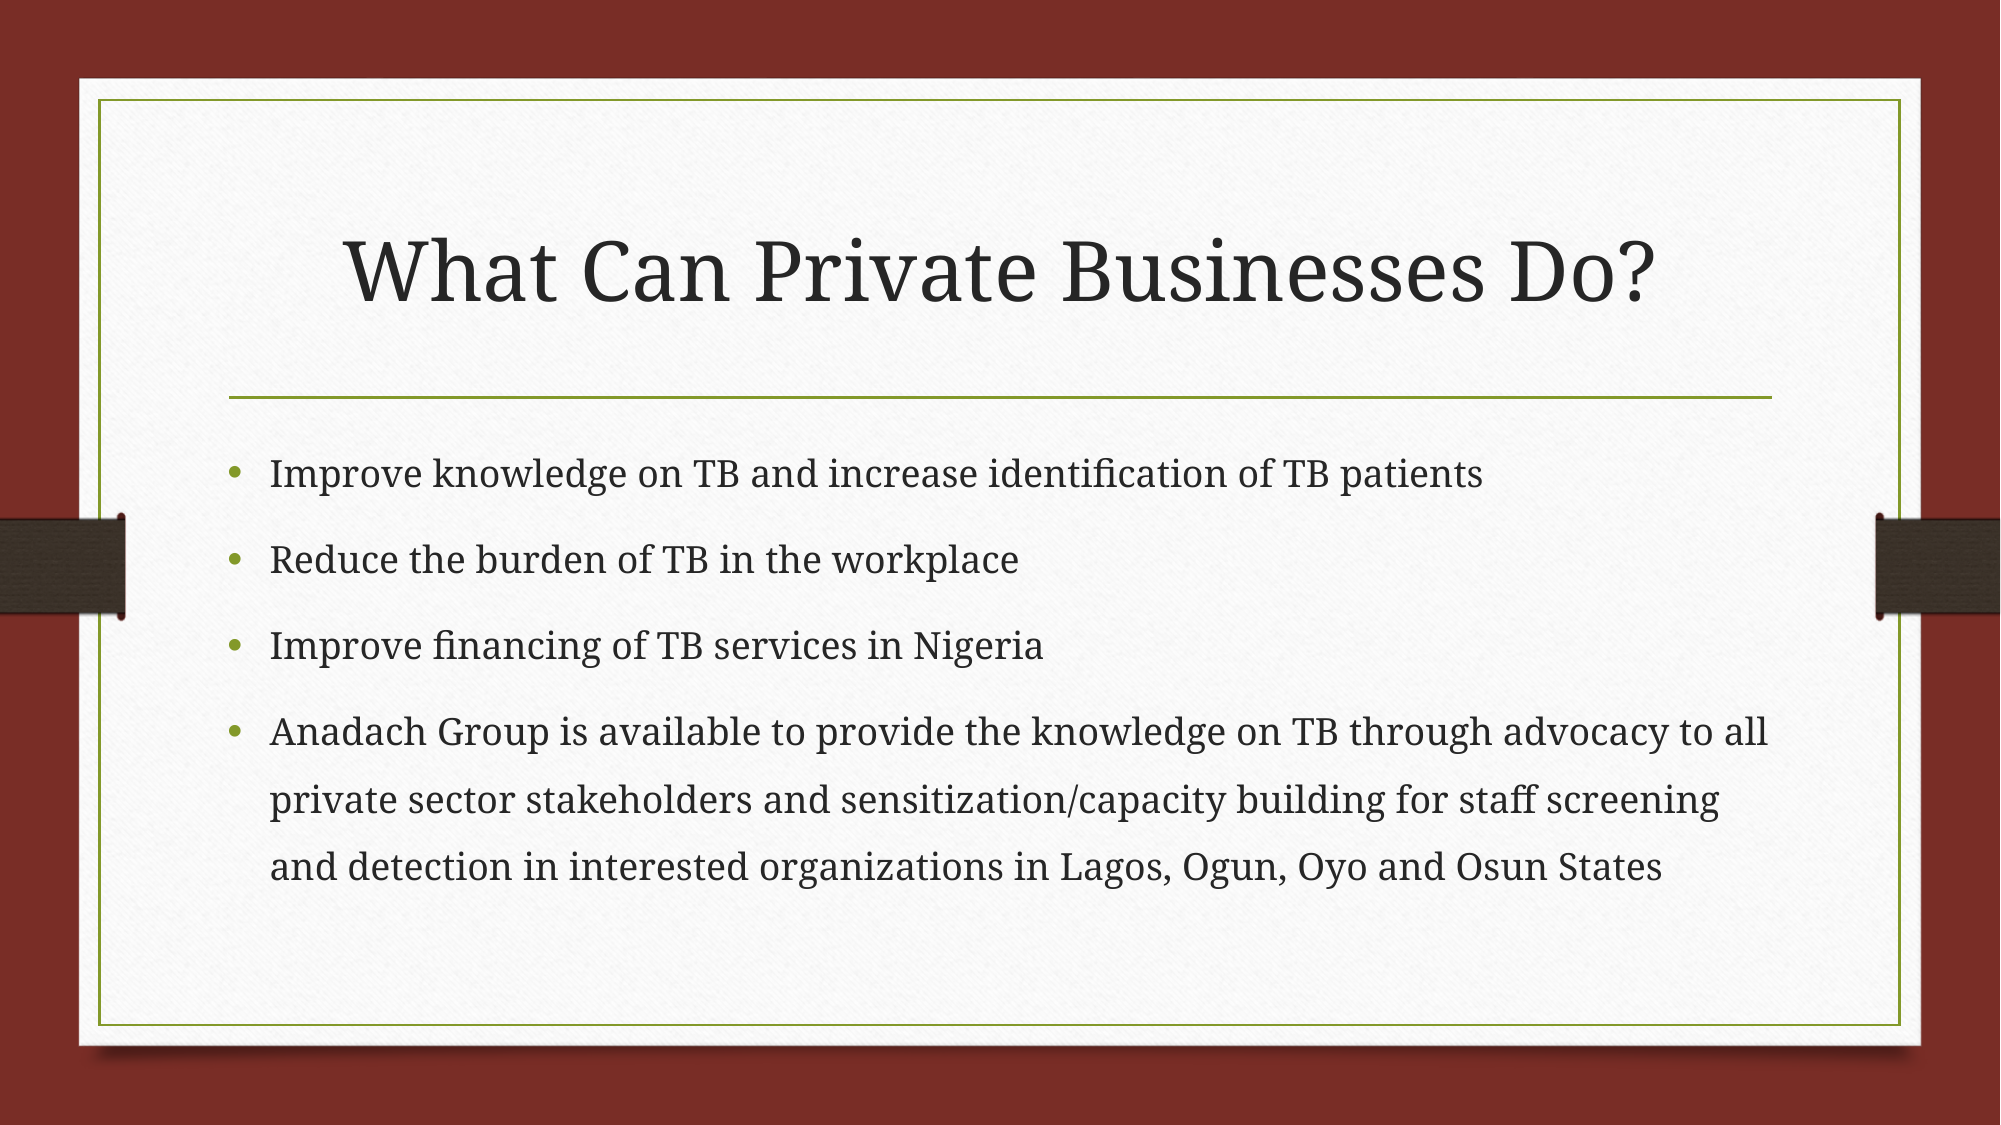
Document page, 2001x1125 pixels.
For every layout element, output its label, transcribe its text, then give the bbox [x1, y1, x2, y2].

picture [0, 0, 2001, 1125]
title What Can Private Businesses Do? [212, 161, 1788, 375]
list Improve knowledge on TB and increase identification of TB patients Reduce the burden of TB in the workplace Improve financing of TB services in Nigeria Anadach Group is available to provide the knowledge on TB through advocacy to all private sector stakeholders and sensitization/capacity building for staff screening and detection in interested organizations in Lagos, Ogun, Oyo and Osun States [212, 419, 1788, 964]
